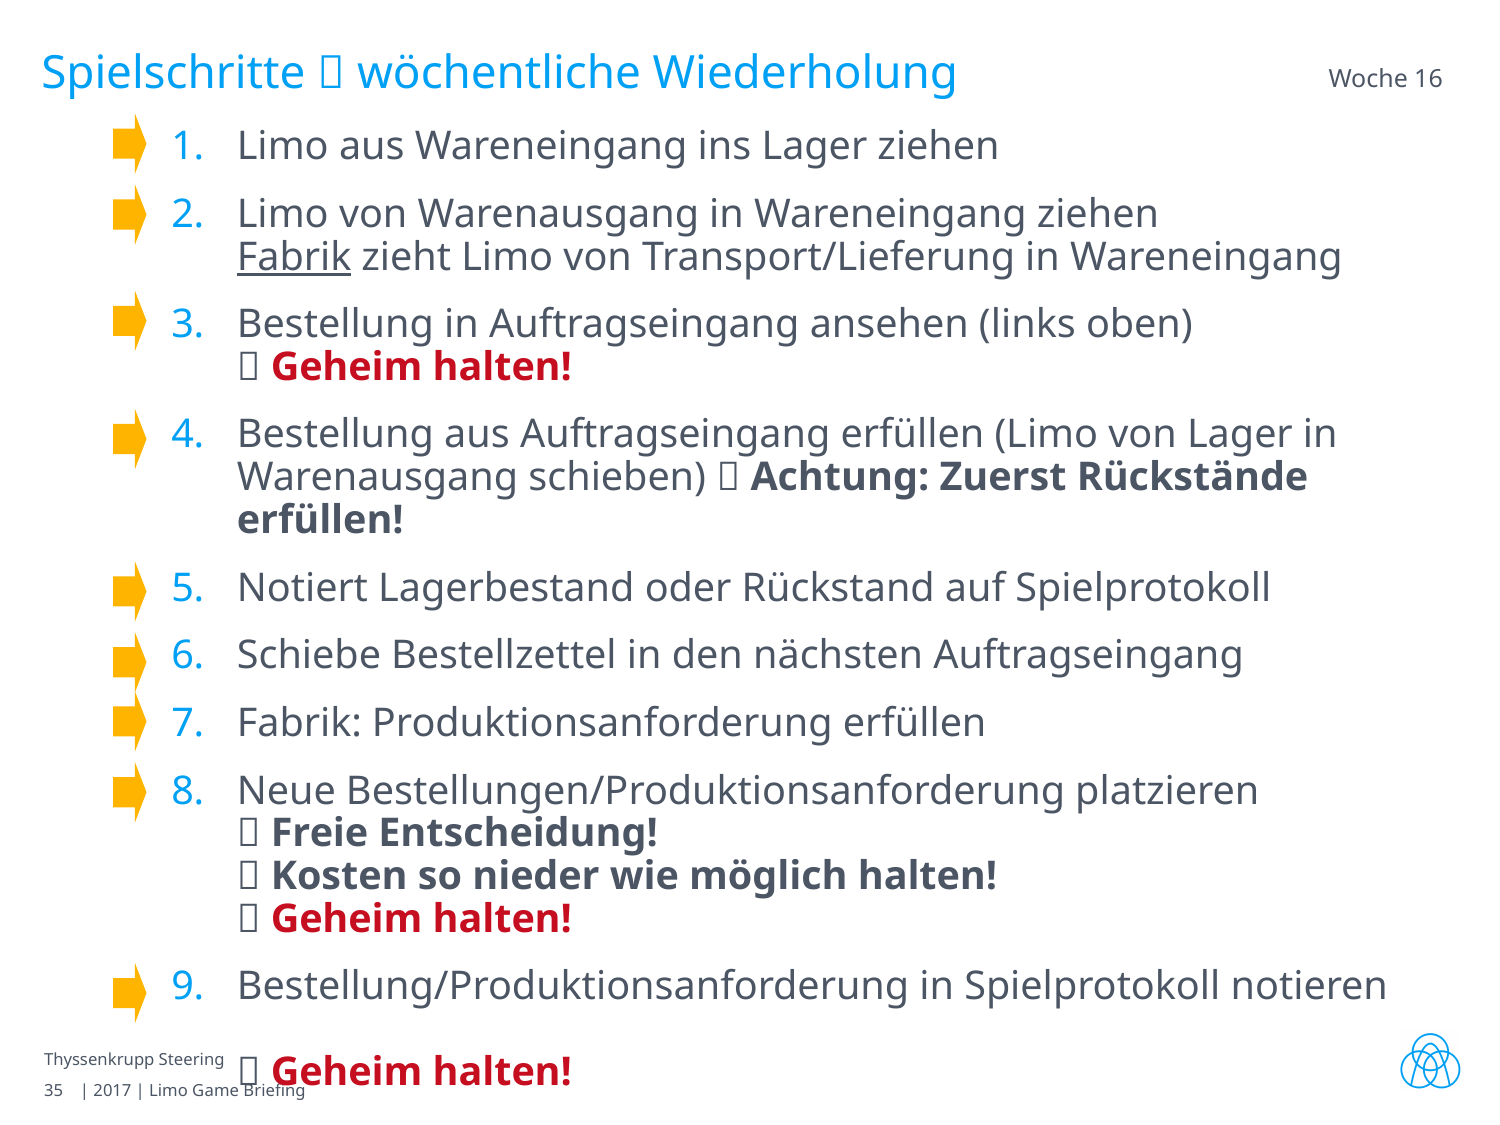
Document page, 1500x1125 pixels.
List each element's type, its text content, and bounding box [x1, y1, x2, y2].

text_box [113, 561, 147, 622]
text_box Woche 16 [1313, 54, 1458, 100]
text_box [113, 290, 147, 351]
title Spielschritte  wöchentliche Wiederholung [41, 42, 1459, 99]
list Limo aus Wareneingang ins Lager ziehen Limo von Warenausgang in Wareneingang ziehen Fabrik zieht Limo von Transport/Lieferung in Wareneingang Bestellung in Auftragseingang ansehen (links oben)  Geheim halten! Bestellung aus Auftragseingang erfüllen (Limo von Lager in Warenausgang schieben)  Achtung: Zuerst Rückstände erfüllen! Notiert Lagerbestand oder Rückstand auf Spielprotokoll Schiebe Bestellzettel in den nächsten Auftragseingang Fabrik: Produktionsanforderung erfüllen Neue Bestellungen/Produktionsanforderung platzieren  Freie Entscheidung!  Kosten so nieder wie möglich halten!  Geheim halten! Bestellung/Produktionsanforderung in Spielprotokoll notieren  Geheim halten! [171, 125, 1401, 880]
text_box [113, 691, 147, 752]
text_box [113, 762, 147, 823]
picture [1399, 1028, 1461, 1091]
text_box [113, 113, 147, 174]
text_box [113, 632, 147, 691]
text_box Thyssenkrupp Steering 35 | 2017 | Limo Game Briefing [27, 1040, 327, 1112]
text_box [113, 184, 147, 245]
text_box [113, 408, 147, 470]
text_box [113, 963, 147, 1024]
